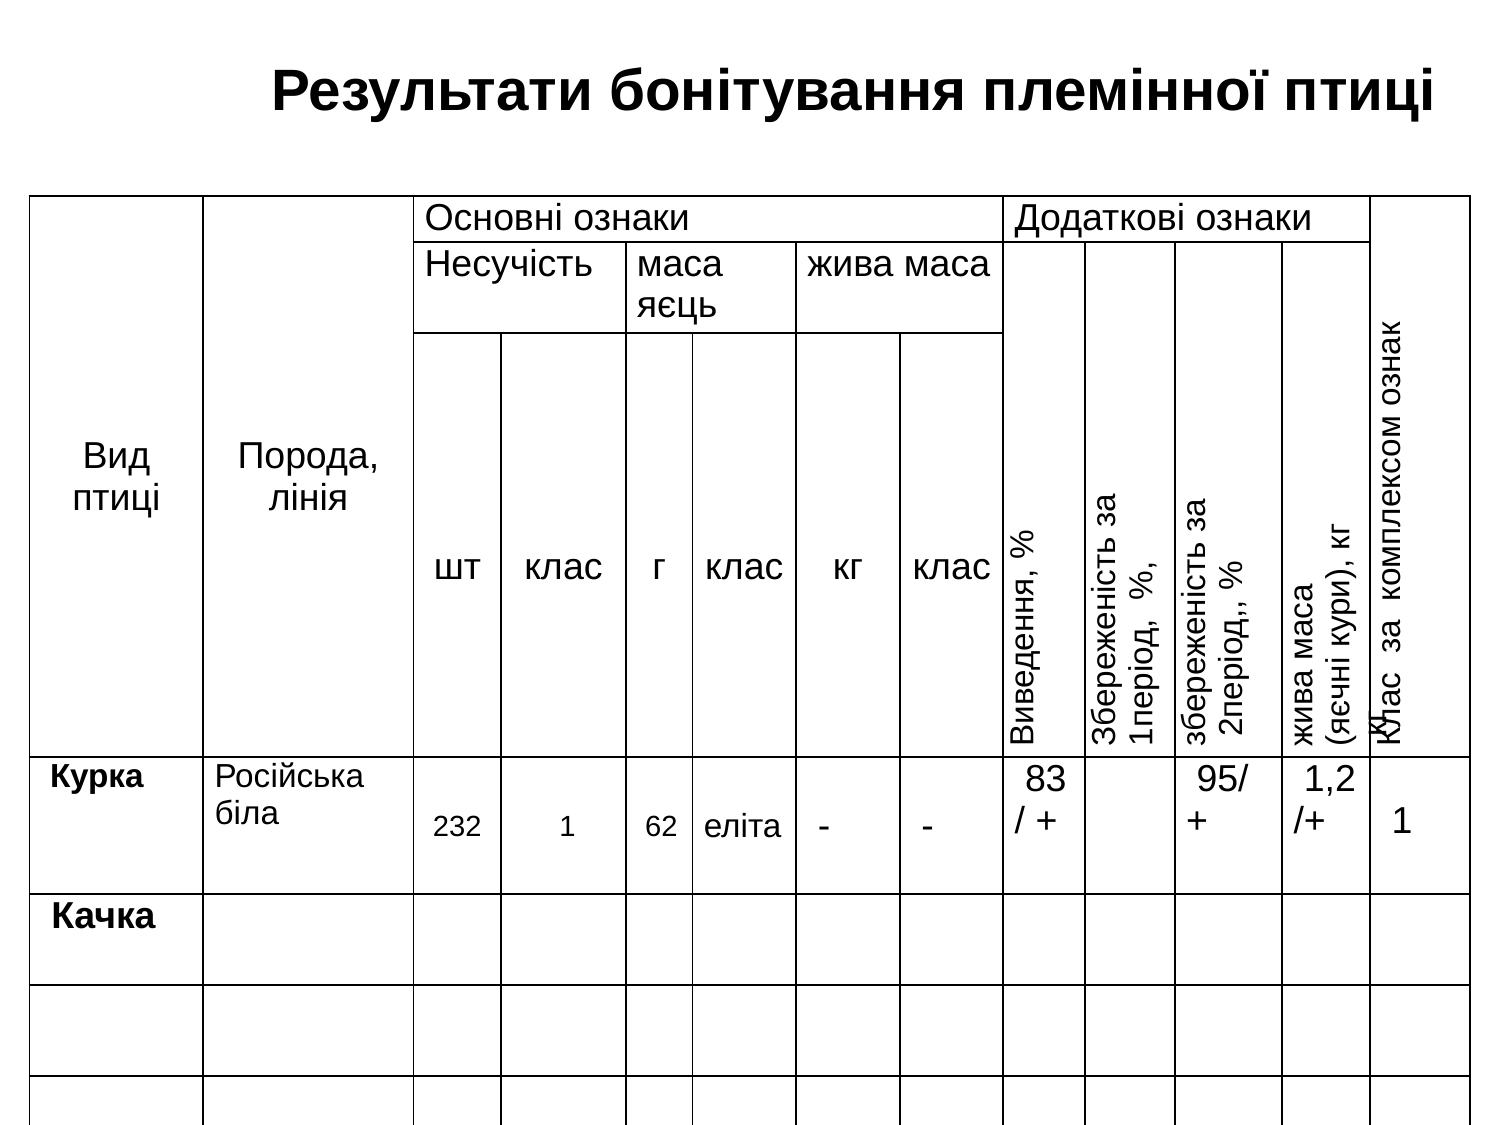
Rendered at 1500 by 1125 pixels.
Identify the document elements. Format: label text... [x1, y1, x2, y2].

table_cell [1004, 986, 1084, 1075]
table_cell клас [901, 334, 1002, 756]
table_cell [1371, 986, 1469, 1075]
table_cell 83/ + [1004, 758, 1084, 893]
table_cell [414, 986, 500, 1075]
table_cell г [627, 334, 692, 756]
table_cell Виведення, % [1004, 243, 1084, 756]
table_cell шт [414, 334, 500, 756]
table_header Клас за комплексом ознак [1371, 210, 1469, 756]
table_cell [204, 986, 413, 1075]
table_cell [502, 895, 625, 984]
table_cell [414, 1077, 500, 1125]
table_cell [1086, 895, 1174, 984]
table_cell [1004, 895, 1084, 984]
table_cell 1,2/+ [1283, 758, 1369, 893]
table_cell Несучість [414, 243, 625, 332]
table_cell [693, 986, 795, 1075]
table_cell жива маса (яєчні кури), кг кг [1283, 243, 1369, 756]
table_cell [1086, 986, 1174, 1075]
table_cell жива маса [797, 243, 1002, 332]
table_cell [1176, 1077, 1281, 1125]
table_cell [901, 895, 1002, 984]
table_cell [797, 986, 899, 1075]
table_cell [693, 895, 795, 984]
table_header Додаткові ознаки [1004, 210, 1369, 241]
table_cell [414, 895, 500, 984]
table_cell [204, 1077, 413, 1125]
table_cell [1371, 895, 1469, 984]
table_cell 232 [414, 758, 500, 893]
table_cell Курка [30, 758, 202, 893]
table_cell [1283, 1077, 1369, 1125]
table_cell [1086, 1077, 1174, 1125]
table_cell 1 [1371, 758, 1469, 893]
table_cell 95/ + [1176, 758, 1281, 893]
table_cell Збереженість за 1період, %, [1086, 243, 1174, 756]
table_cell [627, 895, 692, 984]
table_header Порода, лінія [204, 210, 413, 756]
table_cell [1176, 986, 1281, 1075]
table_cell 62 [627, 758, 692, 893]
table_cell [204, 895, 413, 984]
table_cell маса яєць [627, 243, 795, 332]
table_cell клас [693, 334, 795, 756]
table_cell [901, 986, 1002, 1075]
table_cell [502, 986, 625, 1075]
table_cell збереженість за 2період,, % [1176, 243, 1281, 756]
table_cell [1004, 1077, 1084, 1125]
table_cell [502, 1077, 625, 1125]
table_cell [1176, 895, 1281, 984]
table_cell [627, 1077, 692, 1125]
table_cell [1283, 895, 1369, 984]
table_cell кг [797, 334, 899, 756]
table_cell клас [502, 334, 625, 756]
table_header Основні ознаки [414, 210, 1002, 241]
table_cell [693, 1077, 795, 1125]
table_cell [627, 986, 692, 1075]
text_box Результати бонітування племінної птиці [100, 44, 1500, 210]
table_cell Качка [30, 895, 202, 984]
table_cell [1371, 1077, 1469, 1125]
table_cell - [797, 758, 899, 893]
table_header Вид птиці [30, 197, 202, 756]
table_cell [797, 895, 899, 984]
table_cell [30, 1077, 202, 1125]
table_cell [901, 1077, 1002, 1125]
table_cell 1 [502, 758, 625, 893]
table_cell [1086, 758, 1174, 893]
table_cell Російська біла [204, 758, 413, 893]
table_cell [797, 1077, 899, 1125]
table_cell [30, 986, 202, 1075]
table_cell - [901, 758, 1002, 893]
table_cell [1283, 986, 1369, 1075]
table_cell еліта [693, 758, 795, 893]
